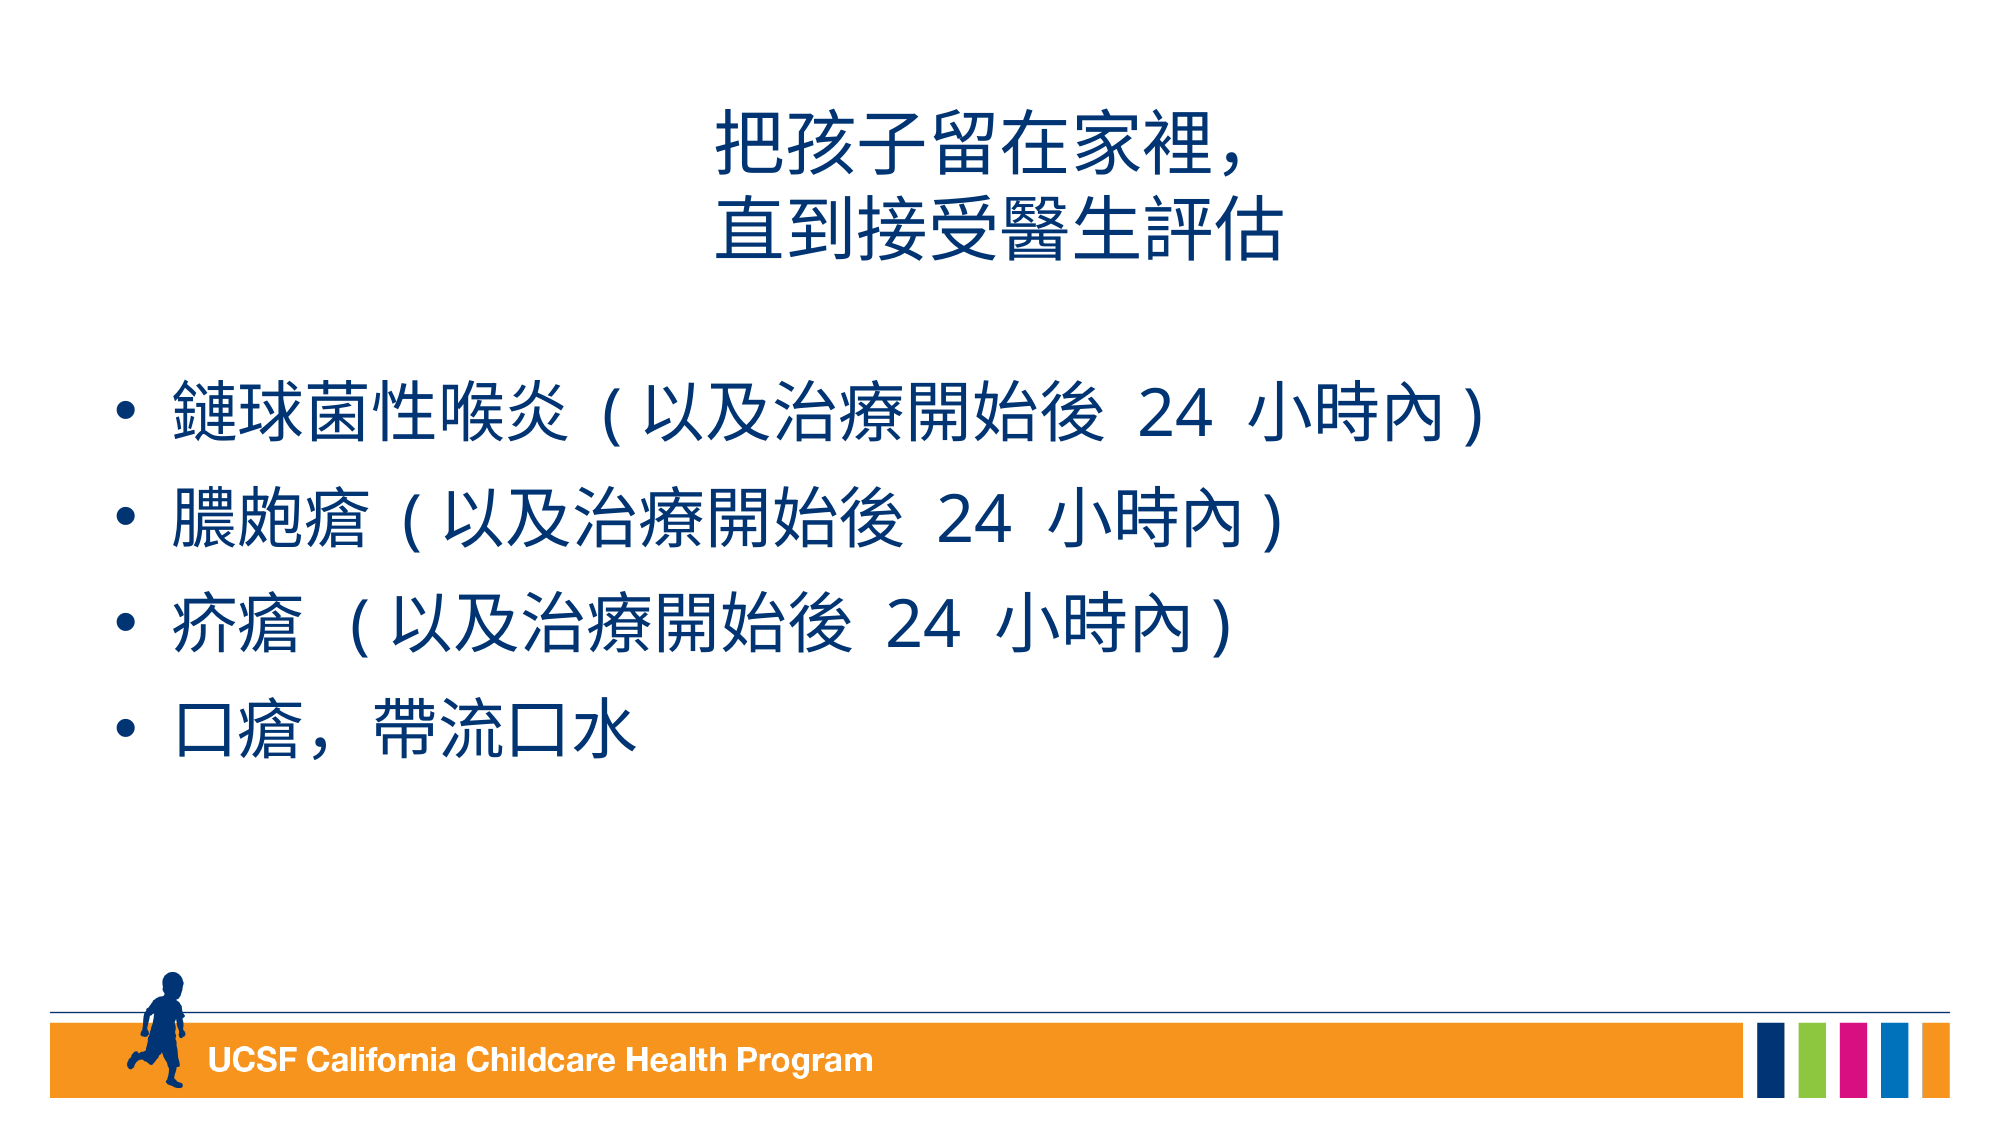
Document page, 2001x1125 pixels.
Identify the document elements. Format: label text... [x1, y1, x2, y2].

list 鏈球菌性喉炎 (以及治療開始後 24 小時內) 膿皰瘡 (以及治療開始後 24 小時內) 疥瘡 (以及治療開始後 24 小時內) 口瘡，帶流口水 [99, 361, 1900, 968]
picture [50, 972, 1950, 1098]
title 把孩子留在家裡， 直到接受醫生評估 [99, 90, 1900, 278]
